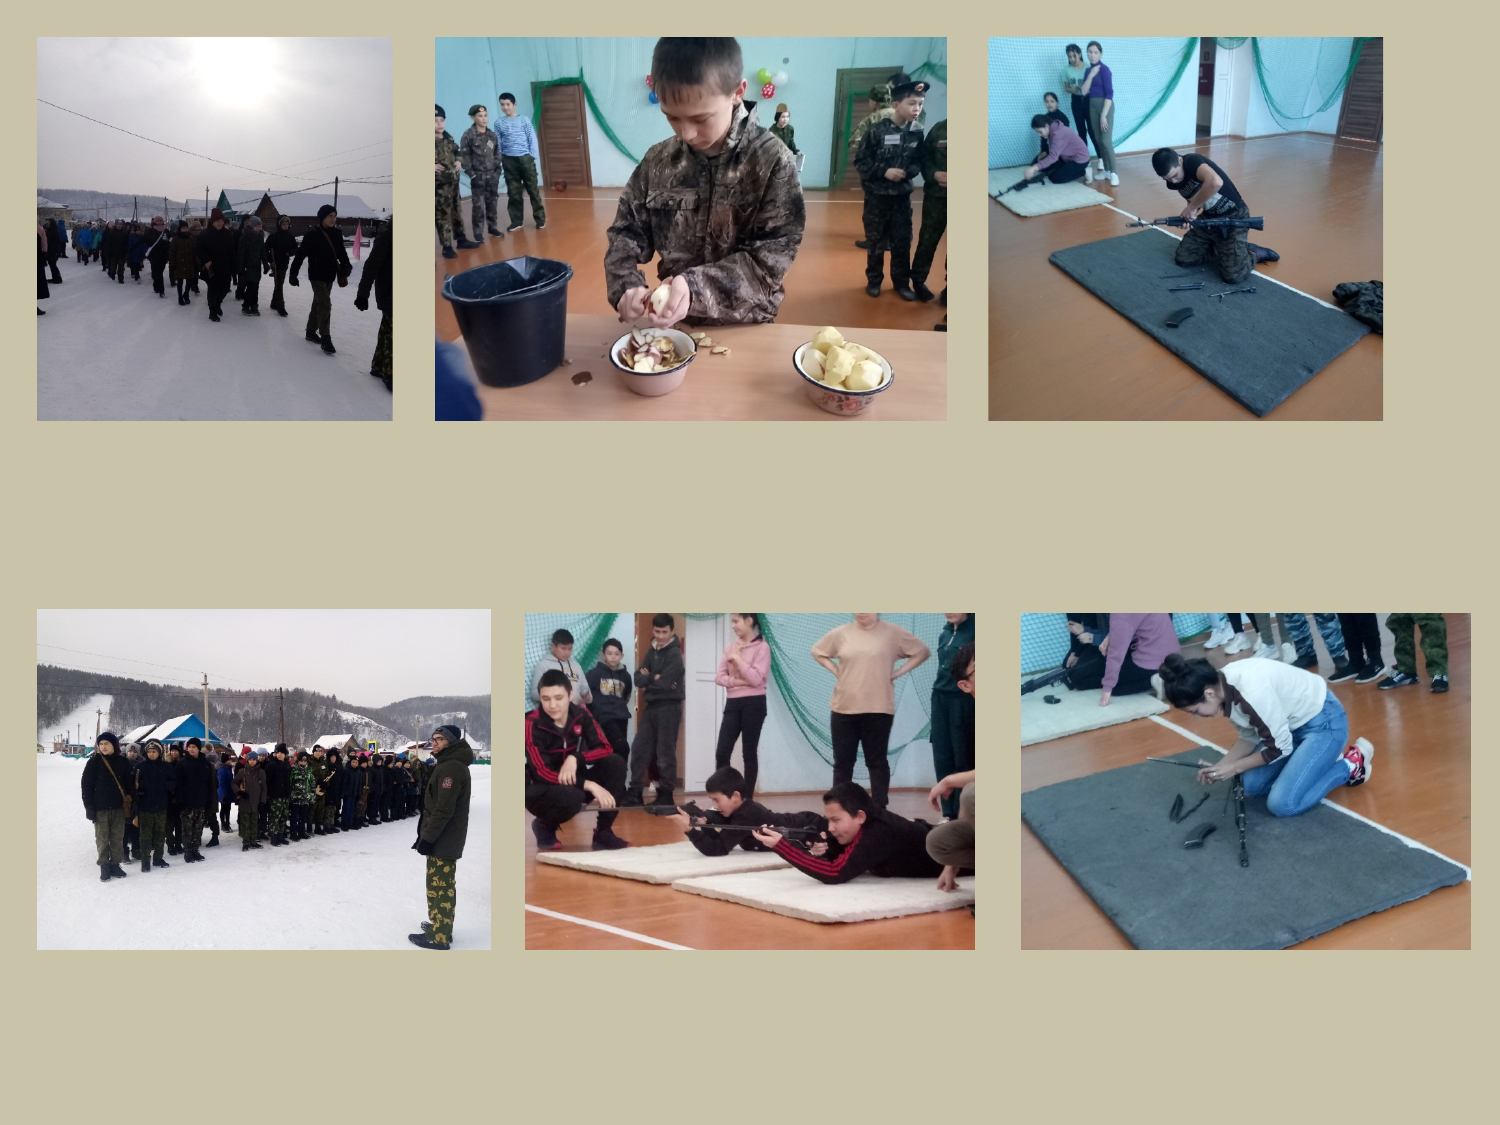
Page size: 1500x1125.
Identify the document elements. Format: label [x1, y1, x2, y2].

picture [36, 37, 393, 421]
picture [1021, 613, 1471, 951]
picture [988, 37, 1384, 421]
picture [434, 37, 947, 421]
picture [525, 613, 975, 951]
picture [36, 609, 491, 951]
